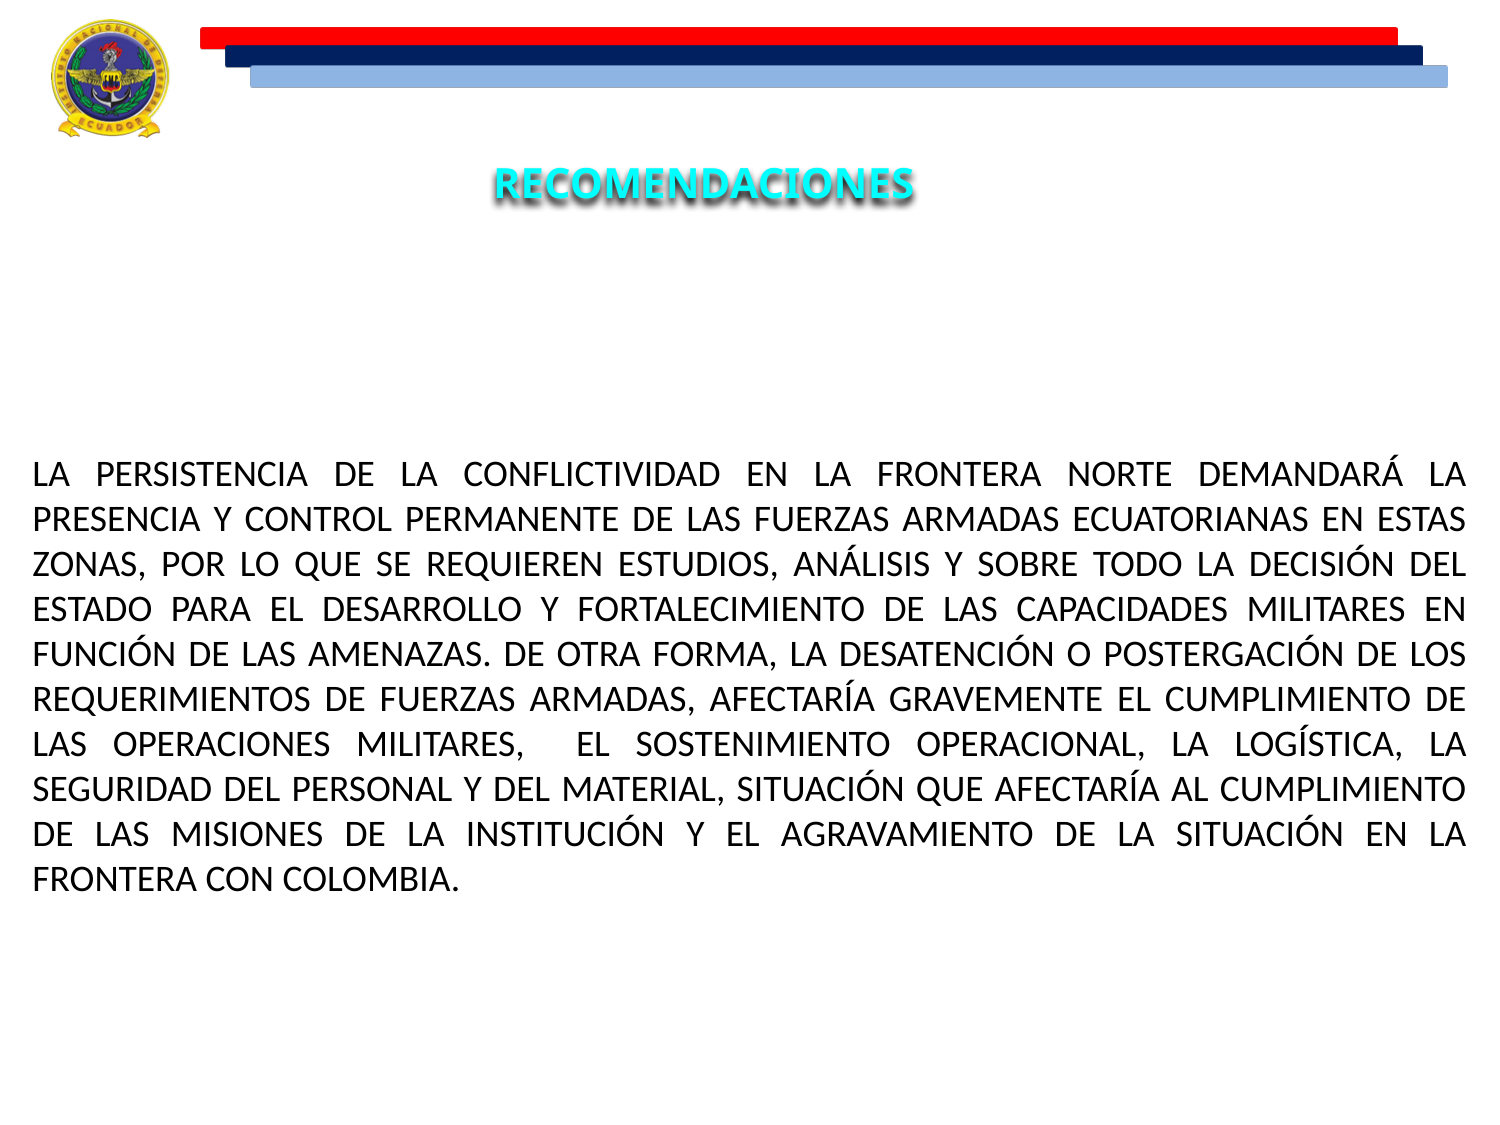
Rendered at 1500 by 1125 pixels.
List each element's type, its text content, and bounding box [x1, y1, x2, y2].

text_box RECOMENDACIONES [478, 149, 1022, 214]
picture [51, 18, 1449, 138]
text_box LA PERSISTENCIA DE LA CONFLICTIVIDAD EN LA FRONTERA NORTE DEMANDARÁ LA PRESENCIA Y CONTROL PERMANENTE DE LAS FUERZAS ARMADAS ECUATORIANAS EN ESTAS ZONAS, POR LO QUE SE REQUIEREN ESTUDIOS, ANÁLISIS Y SOBRE TODO LA DECISIÓN DEL ESTADO PARA EL DESARROLLO Y FORTALECIMIENTO DE LAS CAPACIDADES MILITARES EN FUNCIÓN DE LAS AMENAZAS. DE OTRA FORMA, LA DESATENCIÓN O POSTERGACIÓN DE LOS REQUERIMIENTOS DE FUERZAS ARMADAS, AFECTARÍA GRAVEMENTE EL CUMPLIMIENTO DE LAS OPERACIONES MILITARES, EL SOSTENIMIENTO OPERACIONAL, LA LOGÍSTICA, LA SEGURIDAD DEL PERSONAL Y DEL MATERIAL, SITUACIÓN QUE AFECTARÍA AL CUMPLIMIENTO DE LAS MISIONES DE LA INSTITUCIÓN Y EL AGRAVAMIENTO DE LA SITUACIÓN EN LA FRONTERA CON COLOMBIA. [17, 441, 1483, 907]
